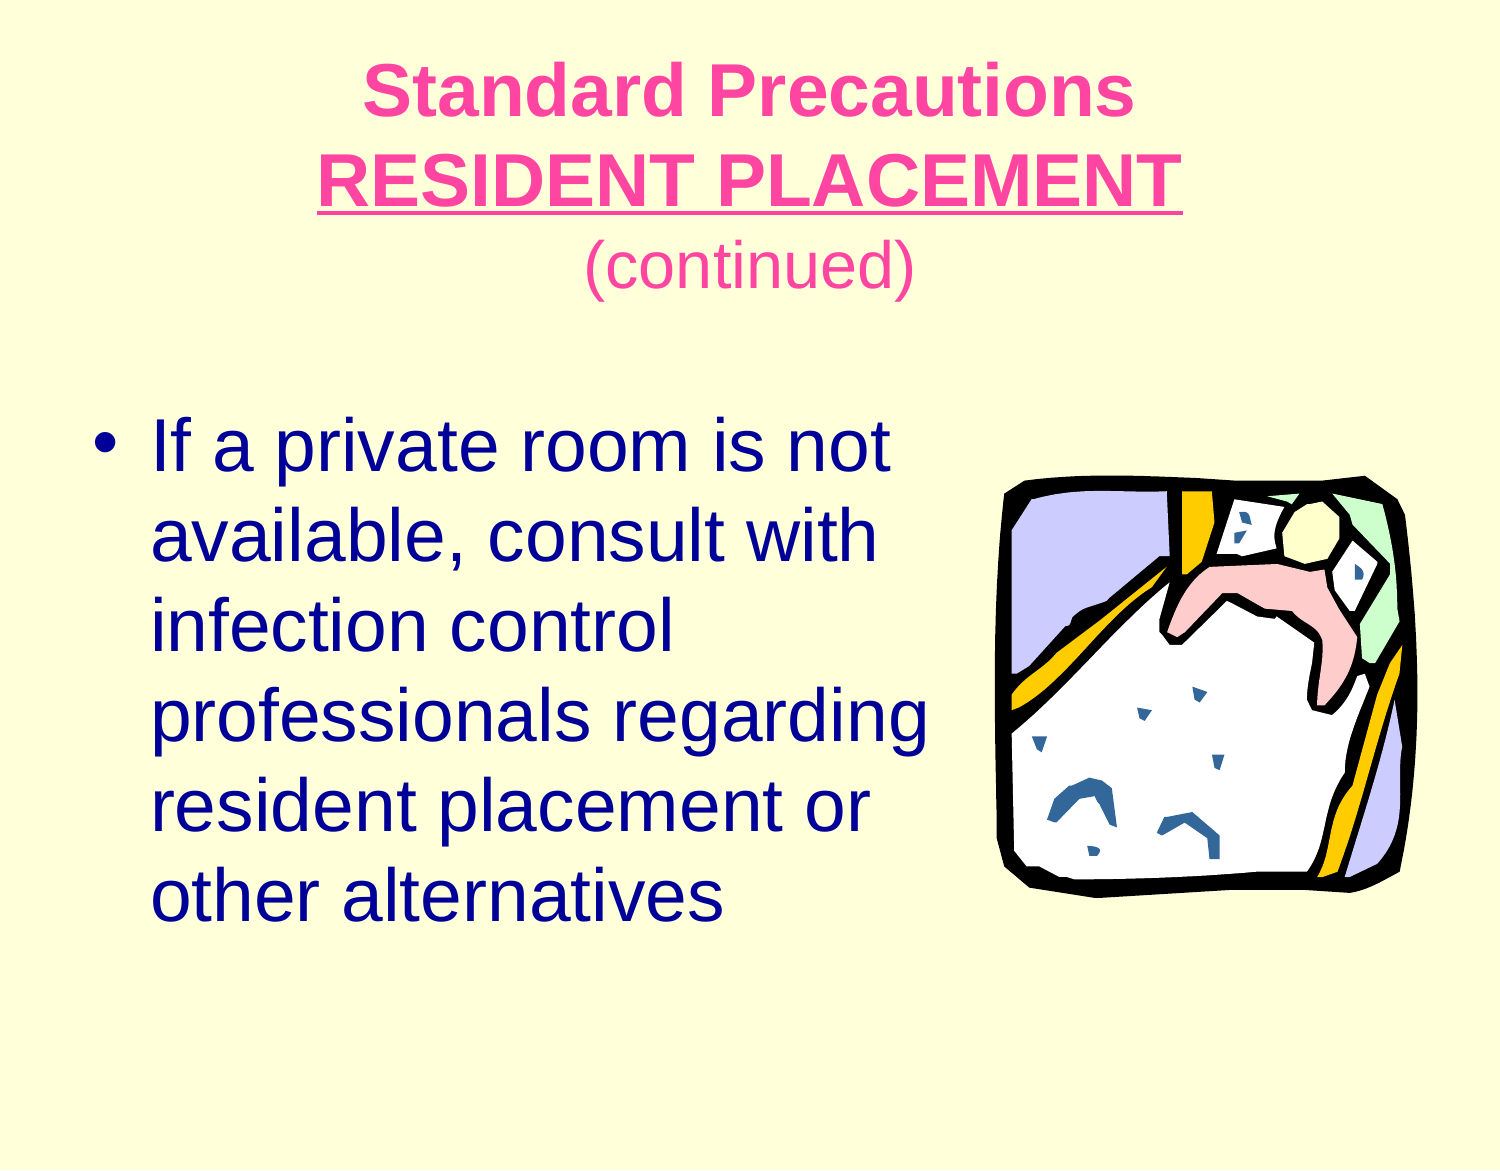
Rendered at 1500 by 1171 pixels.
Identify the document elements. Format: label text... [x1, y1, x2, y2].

text_box If a private room is not available, consult with infection control professionals regarding resident placement or other alternatives [77, 388, 948, 944]
title Standard Precautions RESIDENT PLACEMENT (continued) [75, 46, 1425, 297]
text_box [994, 475, 1418, 899]
